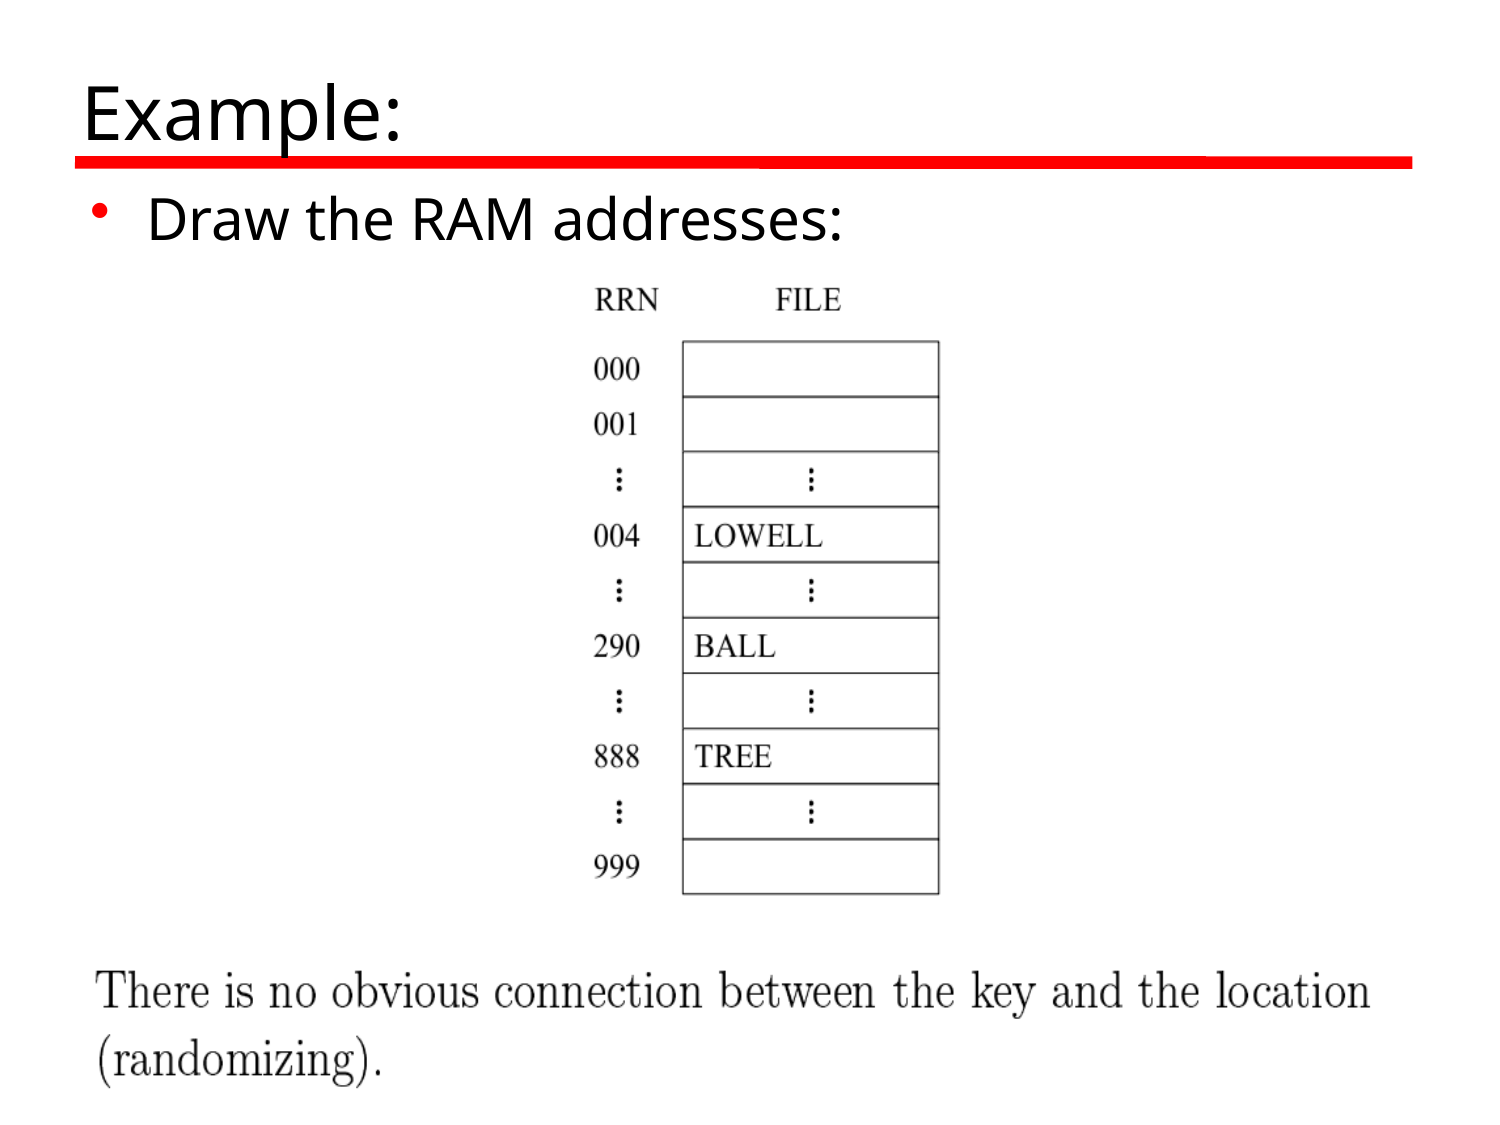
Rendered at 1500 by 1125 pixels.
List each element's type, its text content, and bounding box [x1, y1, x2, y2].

title Example: [66, 24, 1413, 163]
picture [49, 274, 1451, 1125]
list Draw the RAM addresses: [75, 174, 1417, 273]
